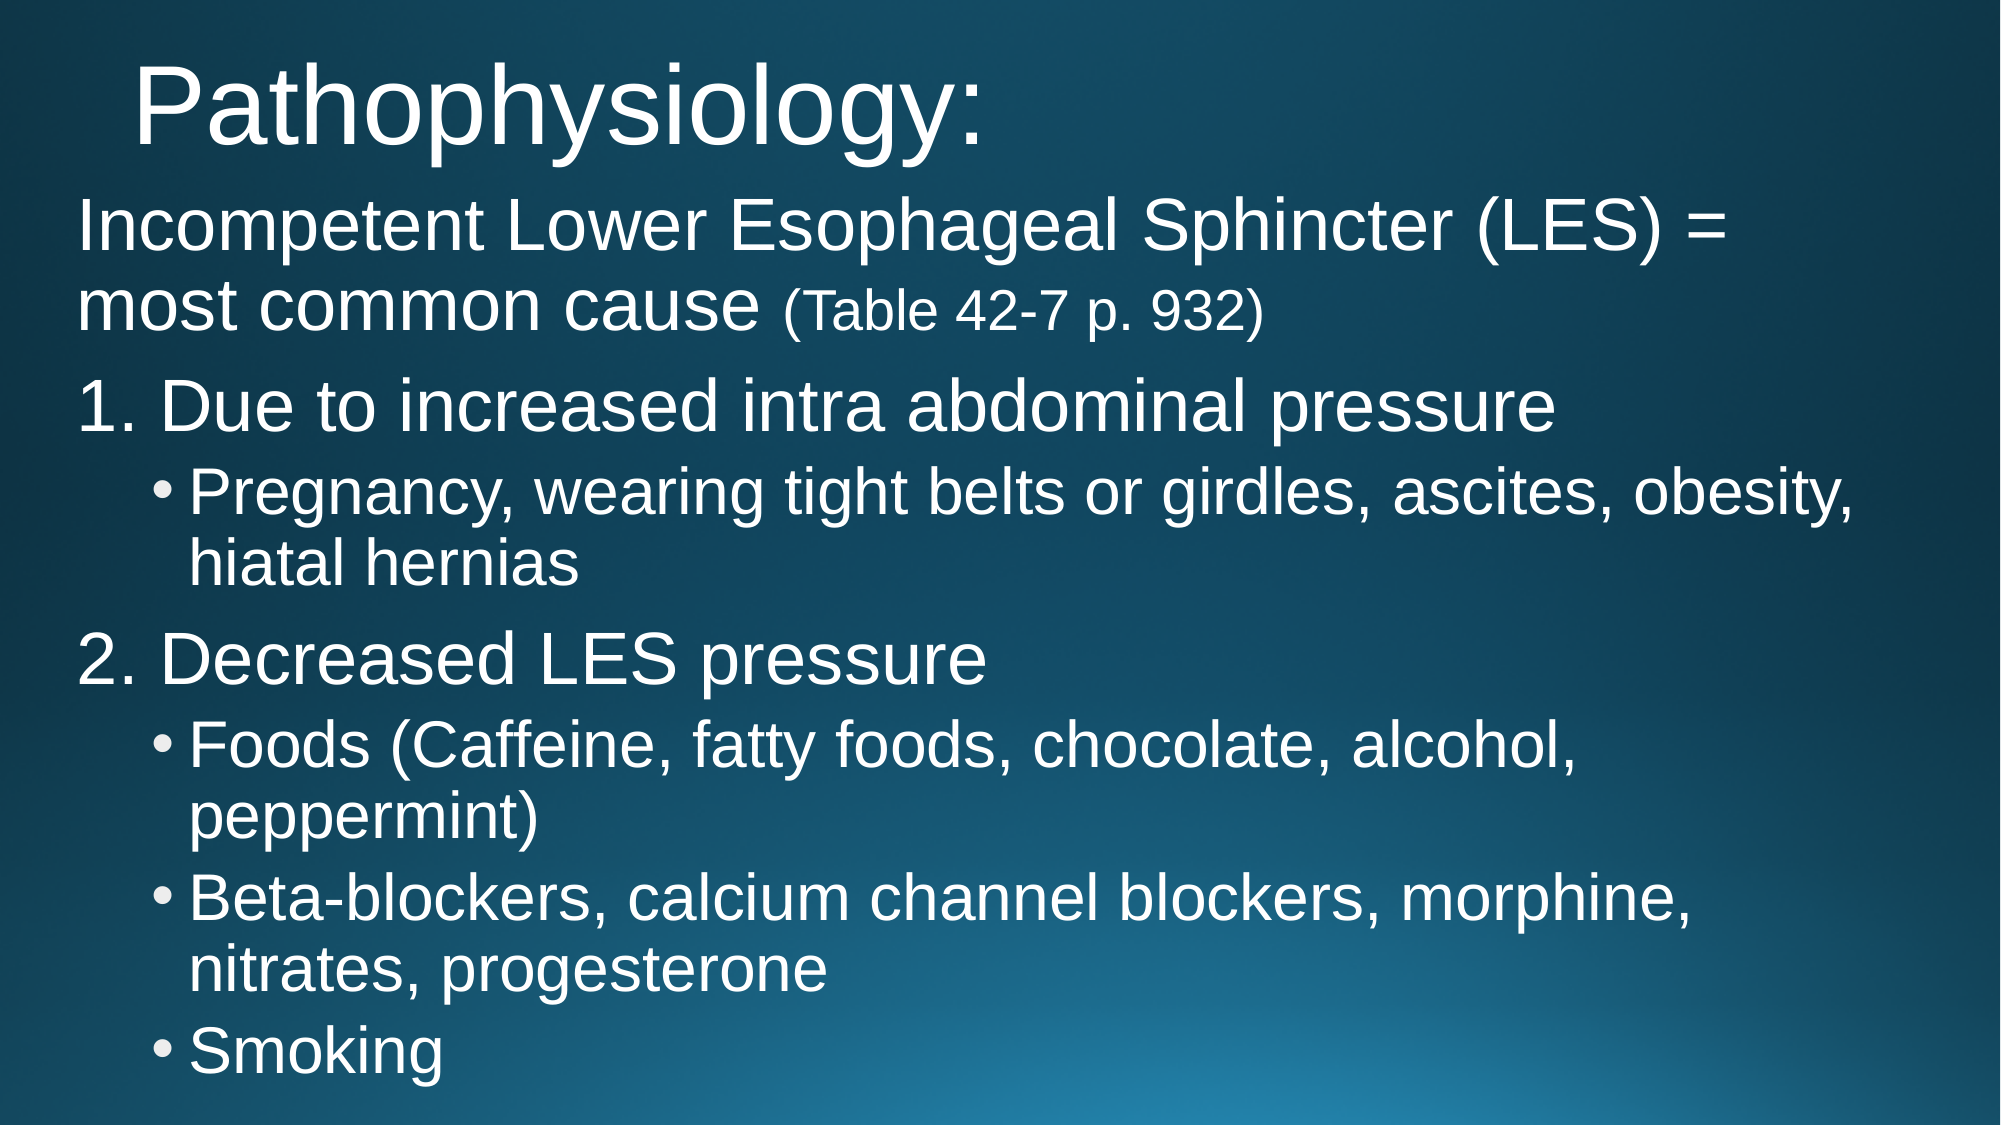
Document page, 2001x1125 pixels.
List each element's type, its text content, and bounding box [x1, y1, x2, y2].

list Incompetent Lower Esophageal Sphincter (LES) = most common cause (Table 42-7 p. 932) 1. Due to increased intra abdominal pressure Pregnancy, wearing tight belts or girdles, ascites, obesity, hiatal hernias 2. Decreased LES pressure Foods (Caffeine, fatty foods, chocolate, alcohol, peppermint) Beta-blockers, calcium channel blockers, morphine, nitrates, progesterone Smoking [61, 178, 1879, 1098]
title Pathophysiology: [116, 0, 1841, 178]
picture [0, 0, 2001, 1125]
